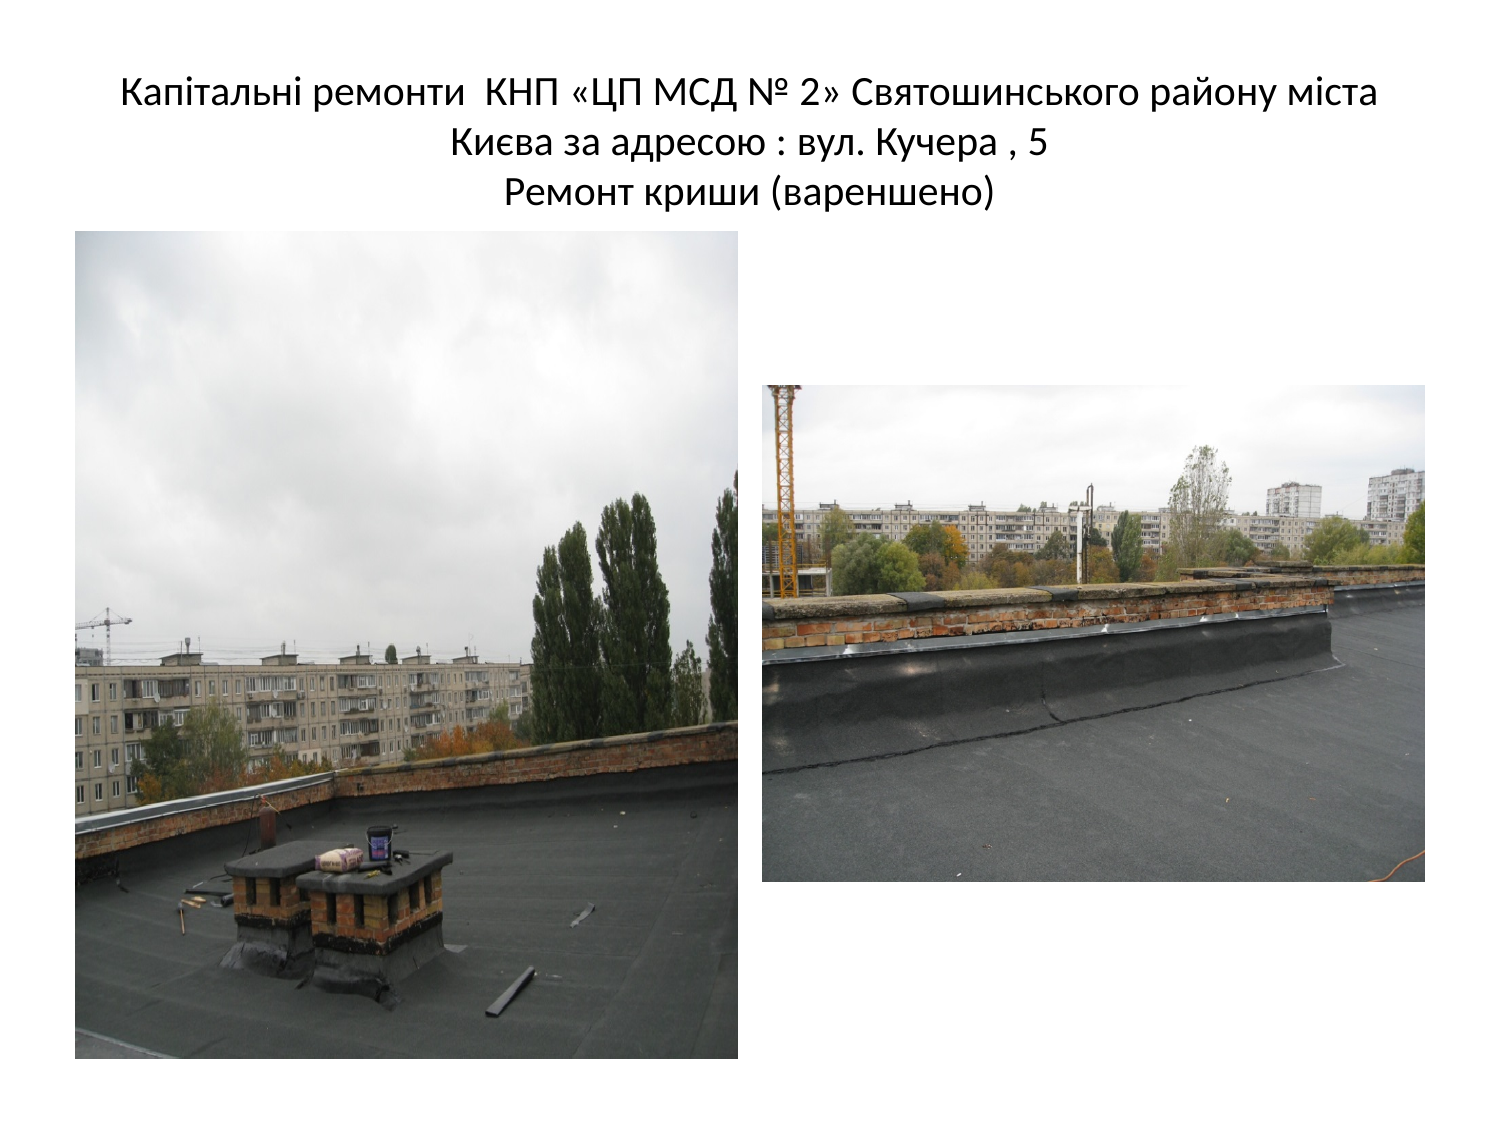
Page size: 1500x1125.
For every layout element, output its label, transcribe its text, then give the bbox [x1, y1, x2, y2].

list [762, 385, 1426, 883]
title Капітальні ремонти КНП «ЦП МСД № 2» Святошинського району міста Києва за адресою : вул. Кучера , 5 Ремонт криши (вареншено) [75, 45, 1425, 233]
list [74, 231, 738, 1059]
